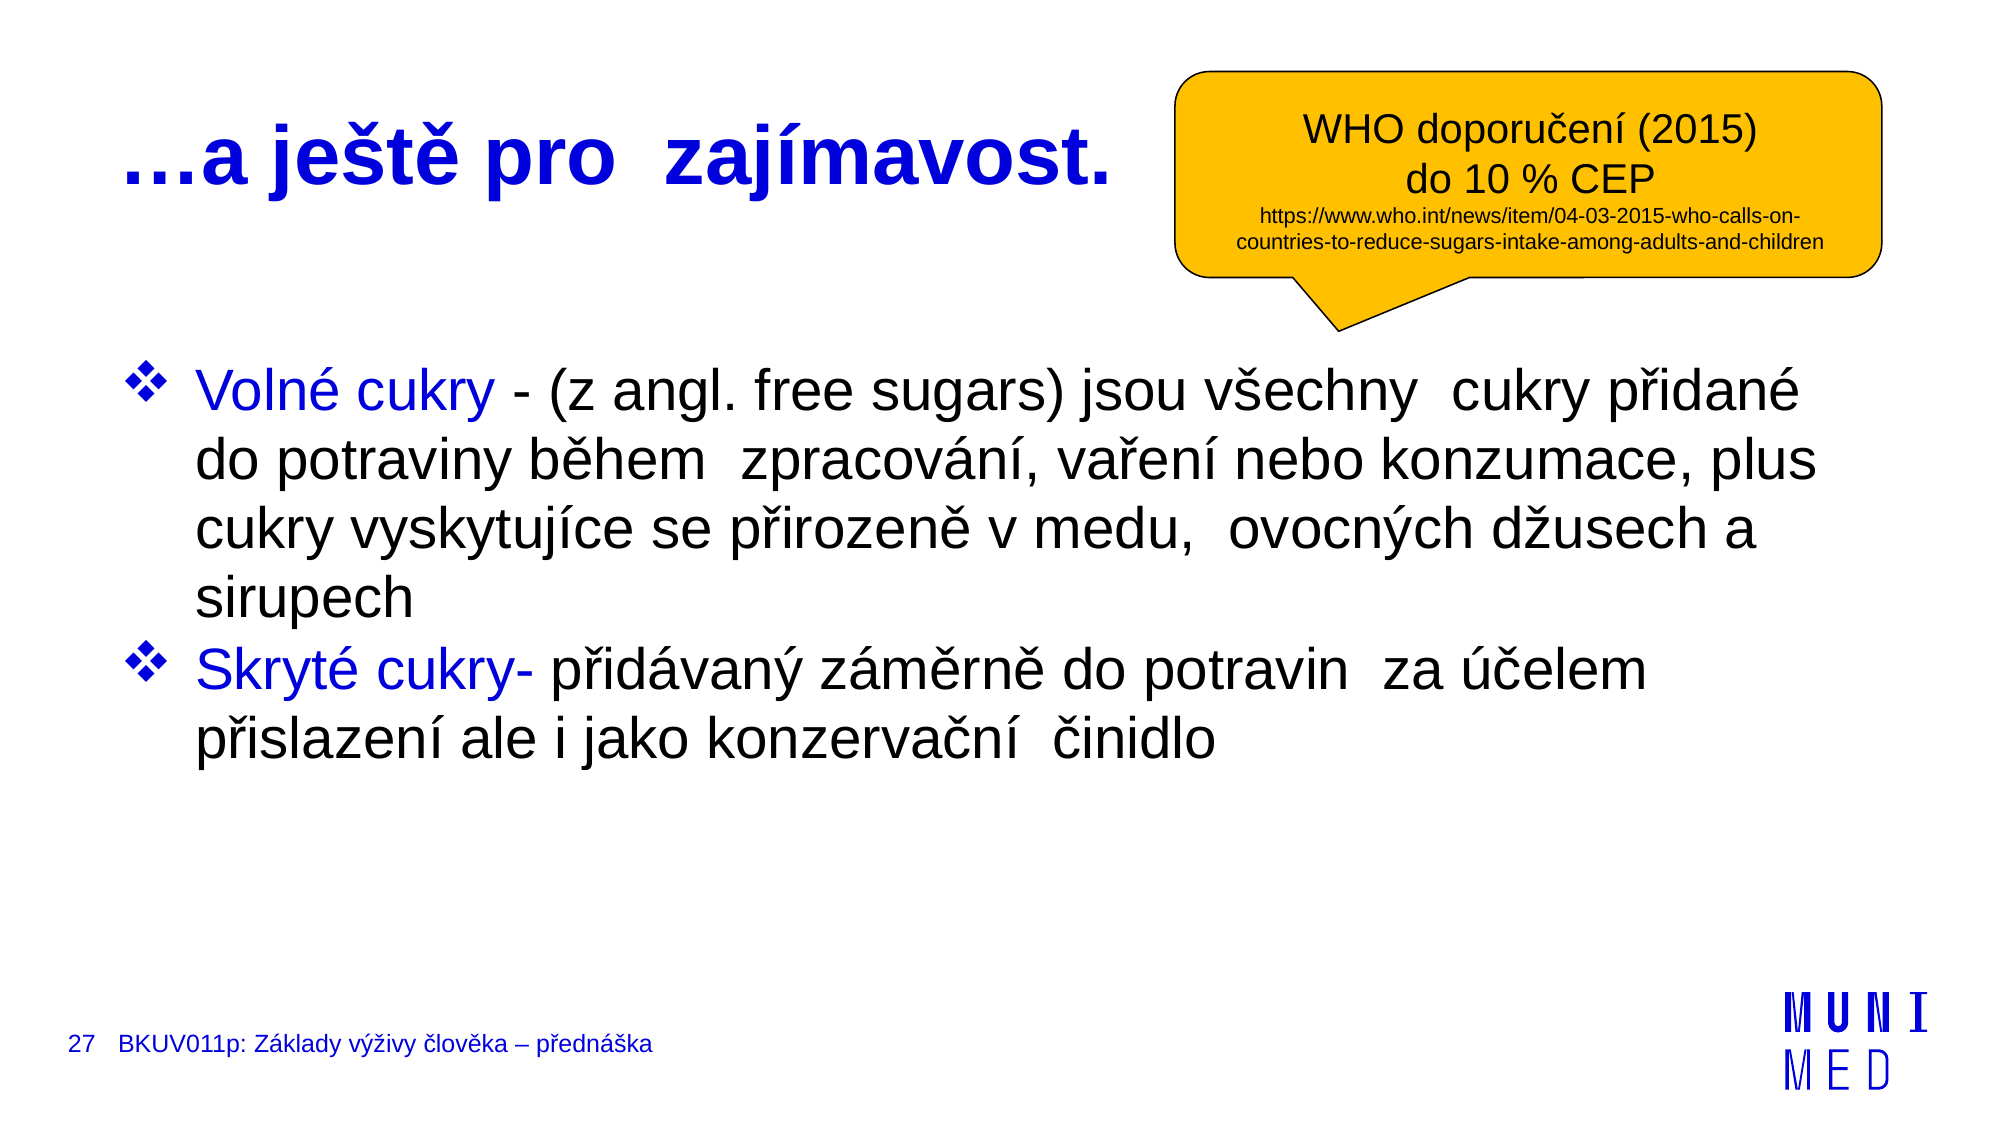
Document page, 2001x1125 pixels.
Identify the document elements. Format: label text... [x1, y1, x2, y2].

footer BKUV011p: Základy výživy člověka – přednáška [118, 1021, 1418, 1063]
text_box WHO doporučení (2015) do 10 % CEP https://www.who.int/news/item/04-03-2015-who-calls-on-countries-to-reduce-sugars-intake-among-adults-and-children [1199, 94, 1862, 262]
list Volné cukry - (z angl. free sugars) jsou všechny cukry přidané do potraviny během zpracování, vaření nebo konzumace, plus cukry vyskytujíce se přirozeně v medu, ovocných džusech a sirupech Skryté cukry- přidávaný záměrně do potravin za účelem přislazení ale i jako konzervační činidlo [118, 277, 1883, 957]
title …a ještě pro zajímavost. [118, 118, 1174, 193]
text_box [1174, 71, 1882, 332]
slide_number 27 [67, 1021, 110, 1063]
